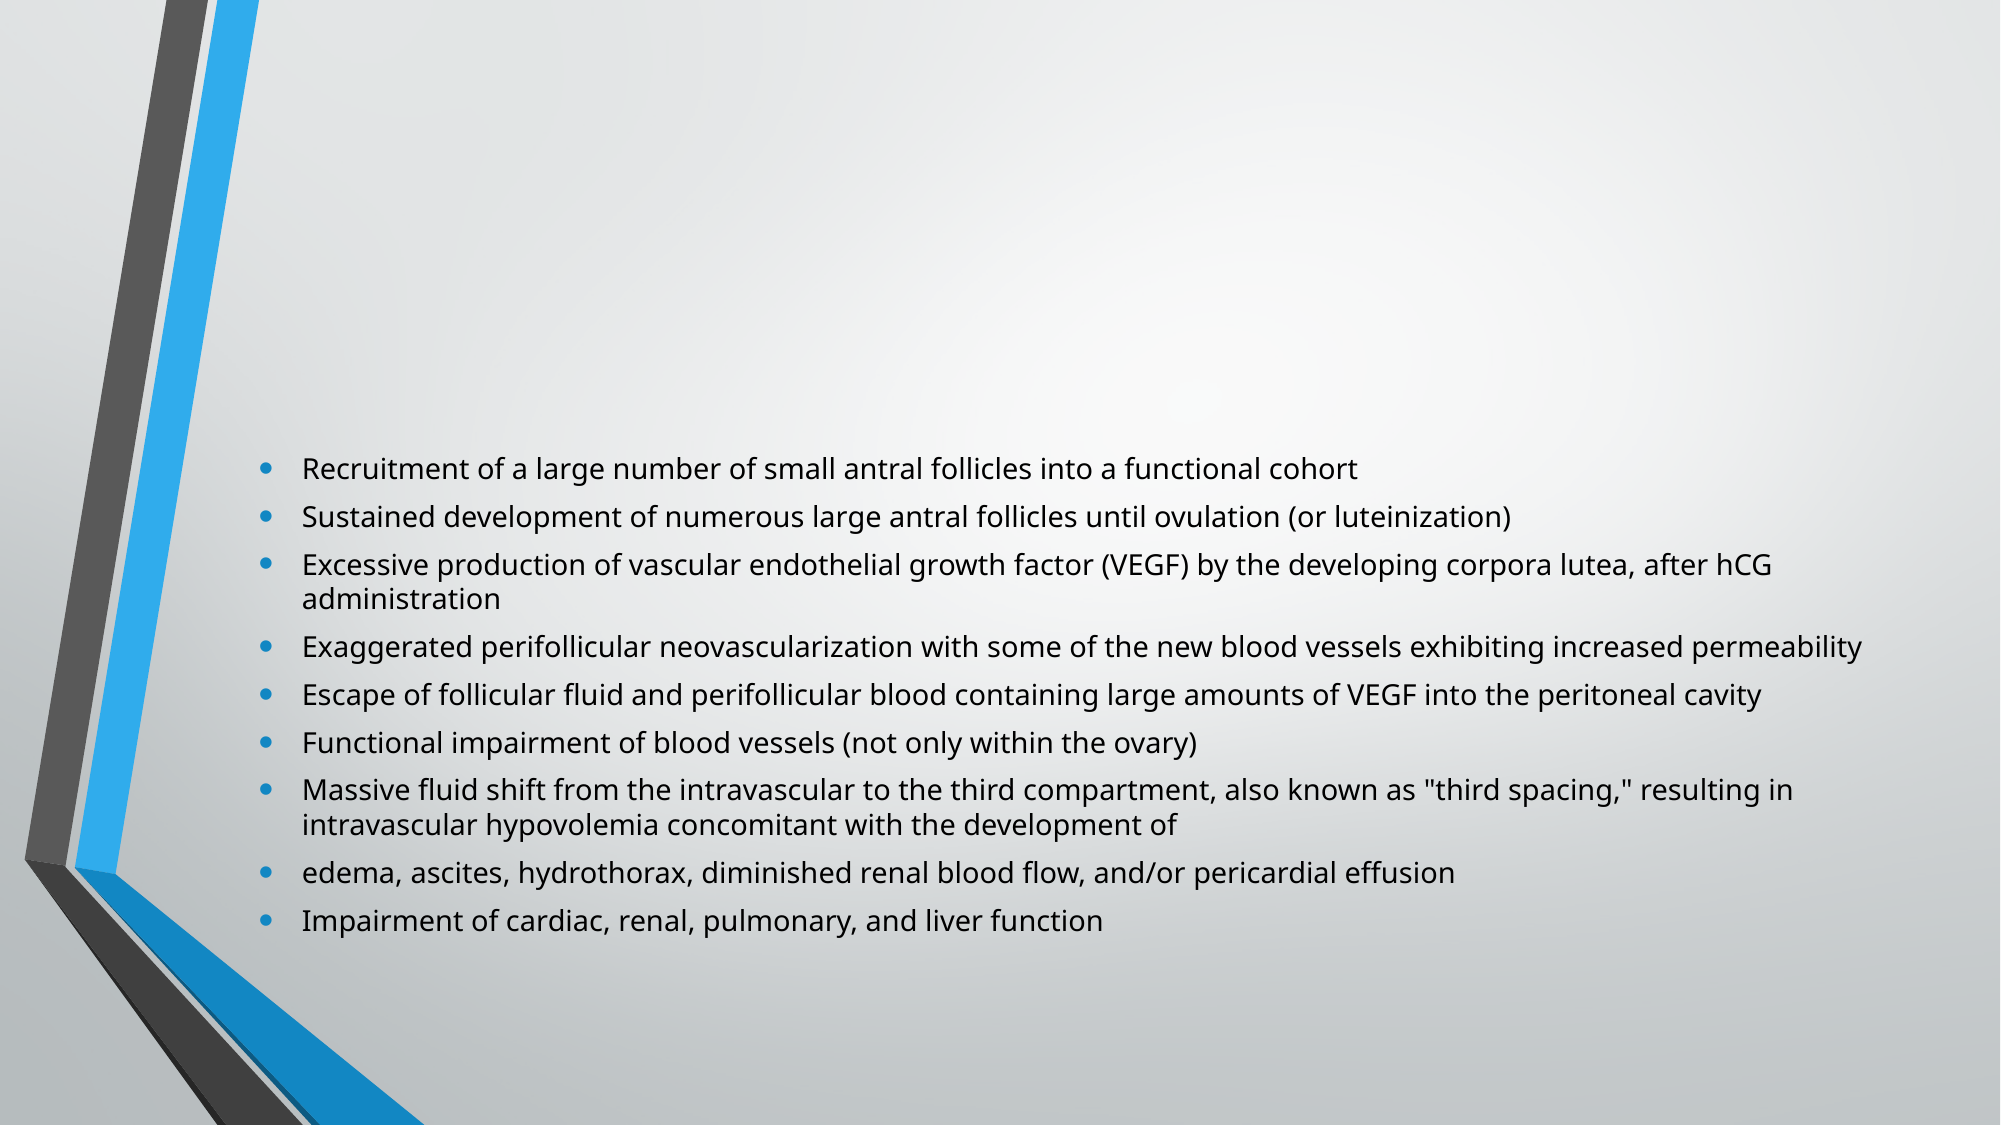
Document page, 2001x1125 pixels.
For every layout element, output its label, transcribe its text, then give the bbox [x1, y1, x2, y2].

list Recruitment of a large number of small antral follicles into a functional cohort Sustained development of numerous large antral follicles until ovulation (or luteinization) Excessive production of vascular endothelial growth factor (VEGF) by the developing corpora lutea, after hCG administration Exaggerated perifollicular neovascularization with some of the new blood vessels exhibiting increased permeability Escape of follicular fluid and perifollicular blood containing large amounts of VEGF into the peritoneal cavity Functional impairment of blood vessels (not only within the ovary) Massive fluid shift from the intravascular to the third compartment, also known as "third spacing," resulting in intravascular hypovolemia concomitant with the development of edema, ascites, hydrothorax, diminished renal blood flow, and/or pericardial effusion Impairment of cardiac, renal, pulmonary, and liver function [243, 437, 1887, 950]
